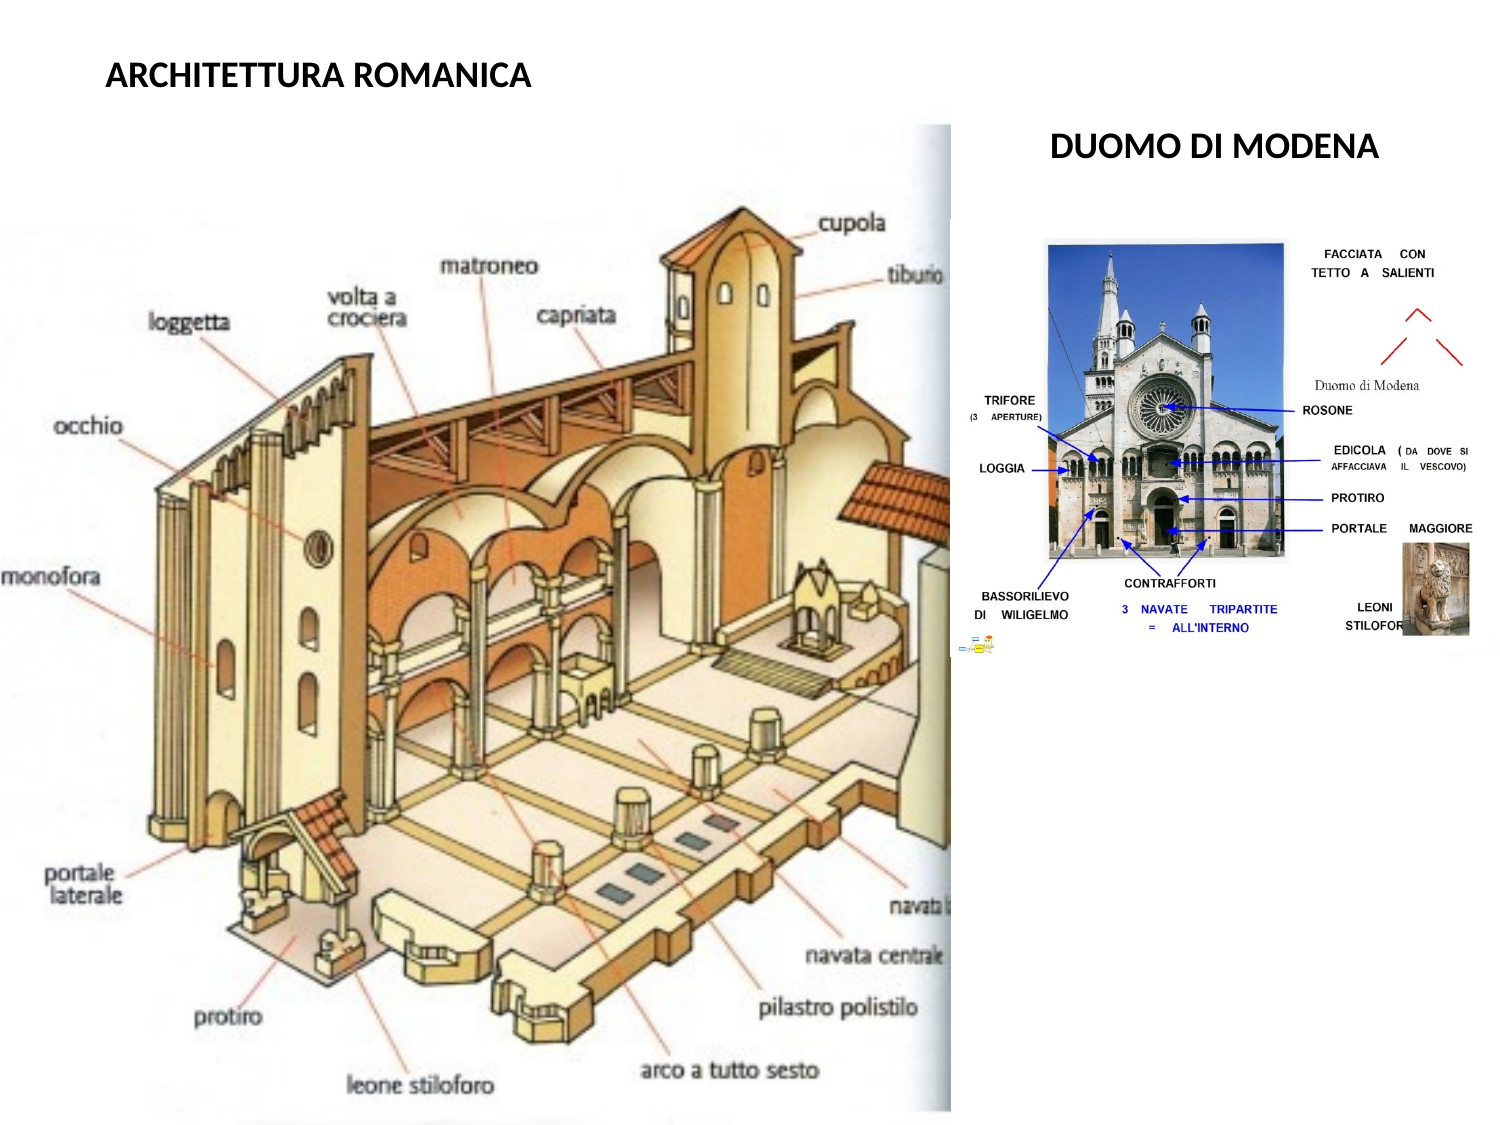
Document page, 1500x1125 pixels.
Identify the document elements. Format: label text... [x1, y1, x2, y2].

text_box ARCHITETTURA ROMANICA [90, 42, 548, 103]
picture [0, 110, 1500, 1125]
text_box DUOMO DI MODENA [1035, 113, 1395, 174]
